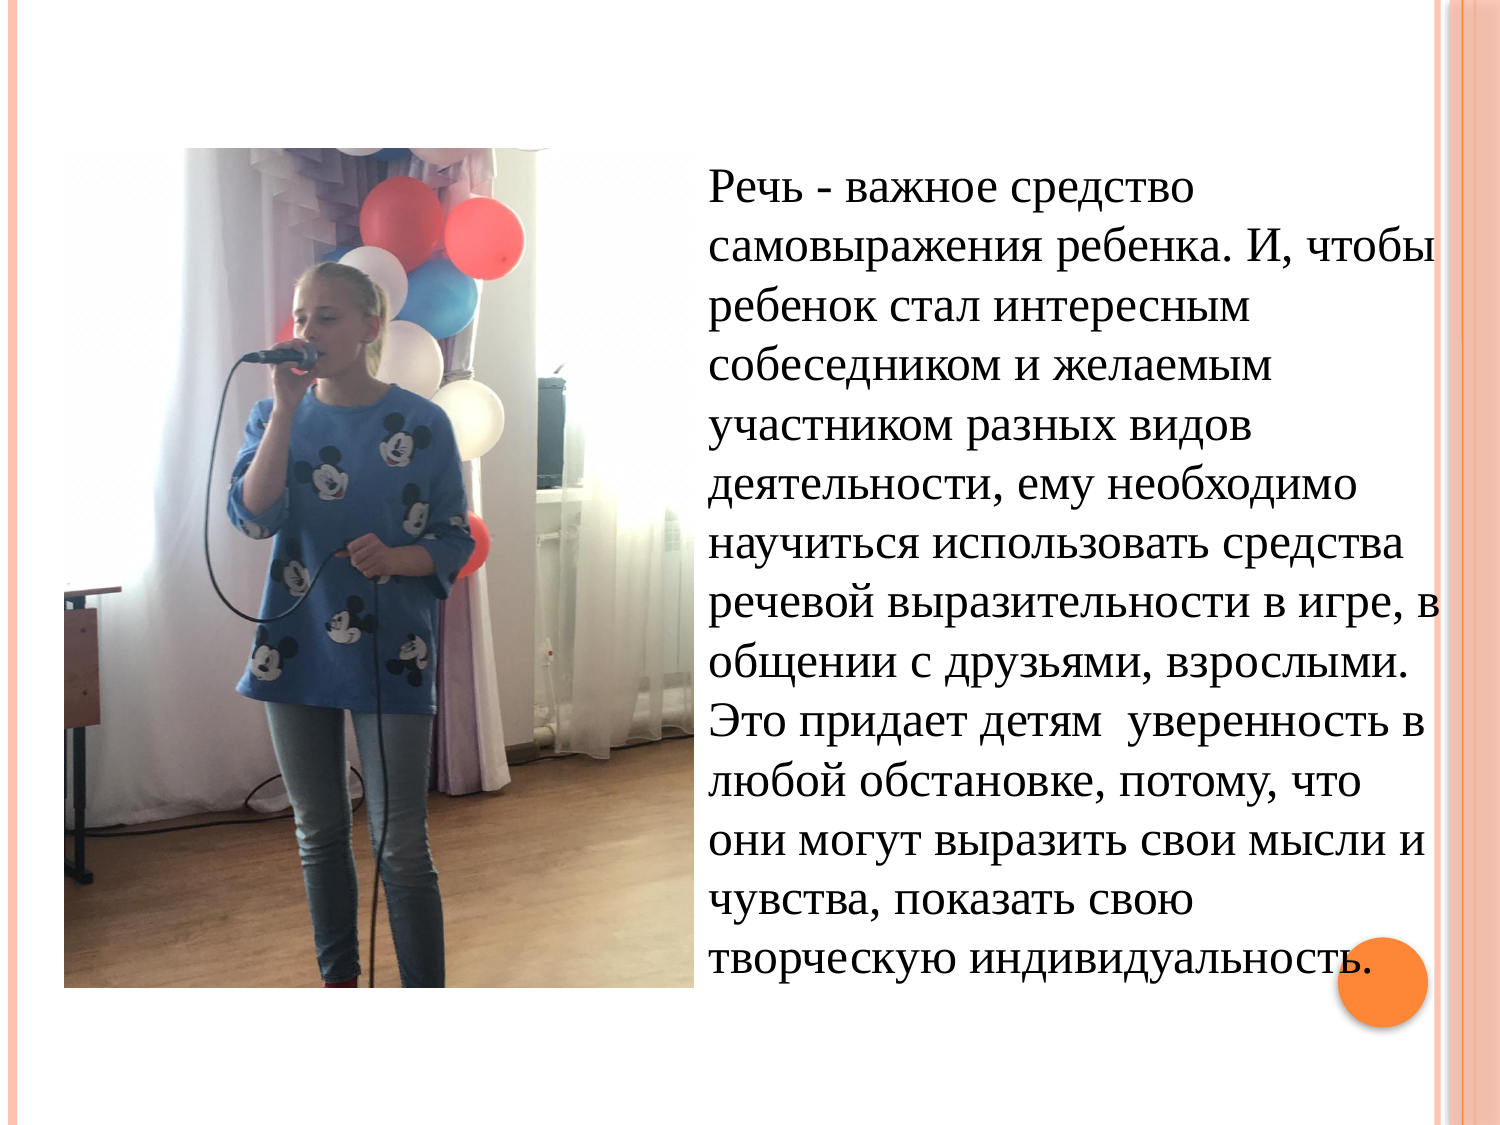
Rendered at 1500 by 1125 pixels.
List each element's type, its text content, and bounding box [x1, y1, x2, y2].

list Речь - важное средство самовыражения ребенка. И, чтобы ребенок стал интересным собеседником и желаемым участником разных видов деятельности, ему необходимо научиться использовать средства речевой выразительности в игре, в общении с друзьями, взрослыми. Это придает детям уверенность в любой обстановке, потому, что они могут выразить свои мысли и чувства, показать свою творческую индивидуальность. [693, 145, 1456, 1079]
picture [64, 148, 695, 989]
